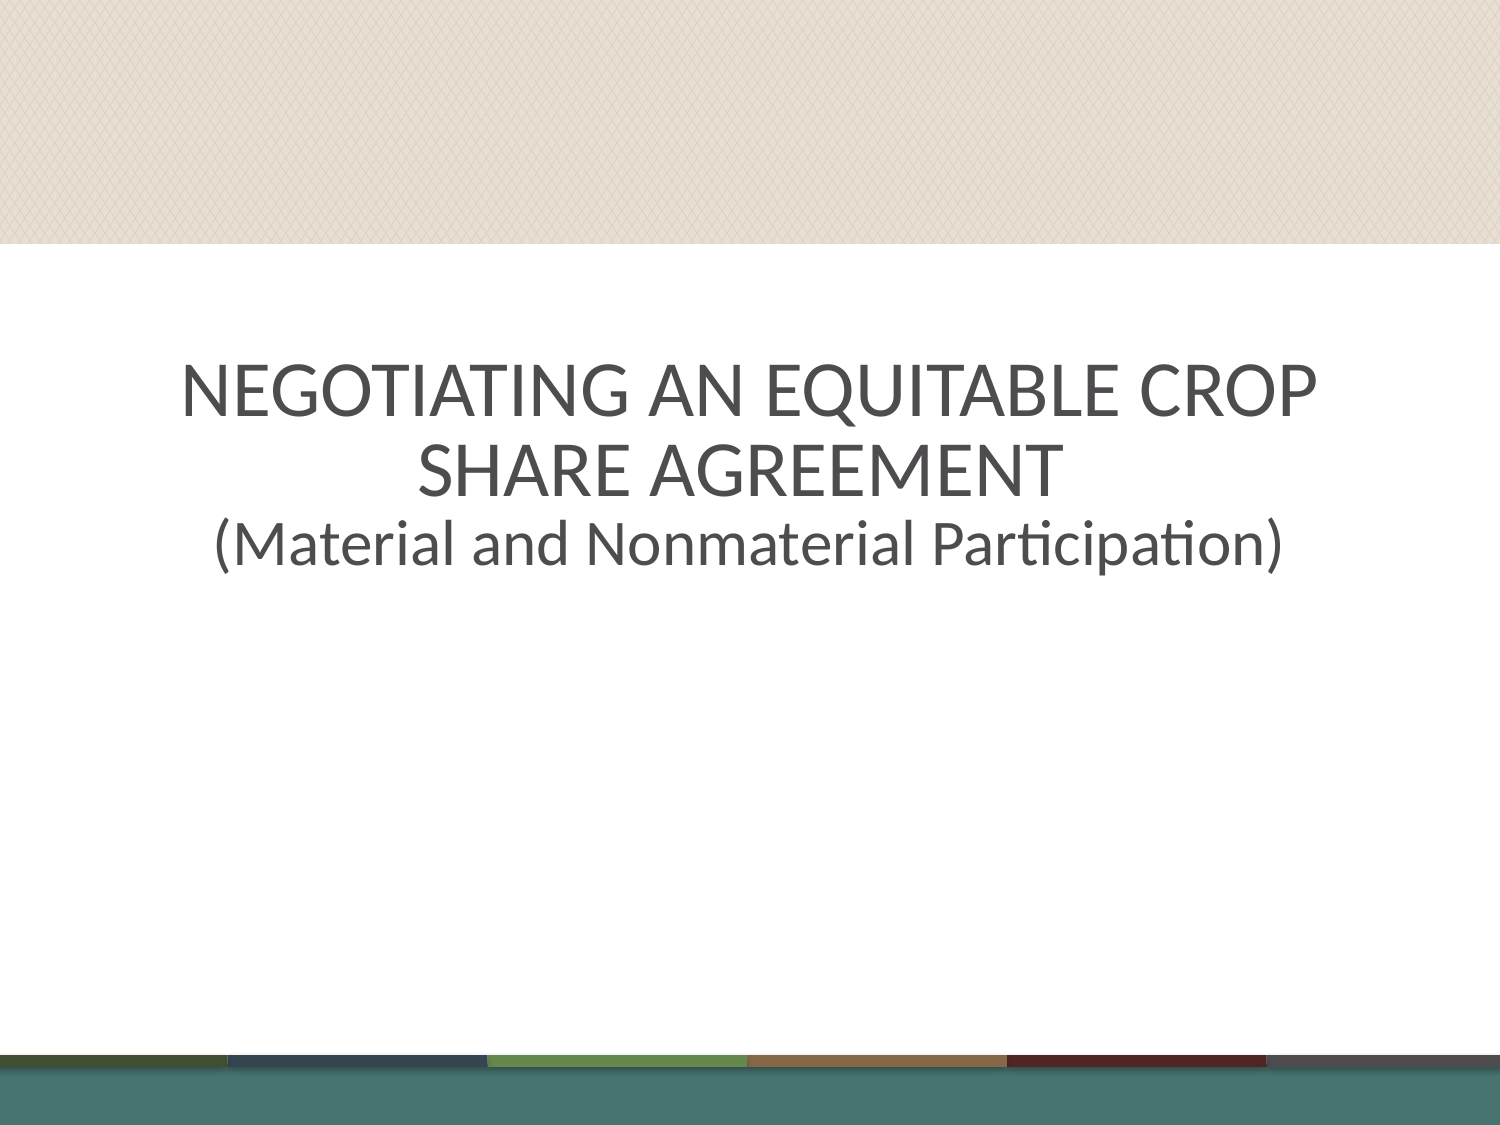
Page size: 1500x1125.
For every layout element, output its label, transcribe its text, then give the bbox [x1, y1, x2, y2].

footer [512, 1063, 988, 1124]
picture [0, 0, 1500, 244]
title NEGOTIATING AN EQUITABLE CROP SHARE AGREEMENT (Material and Nonmaterial Participation) [112, 349, 1388, 591]
